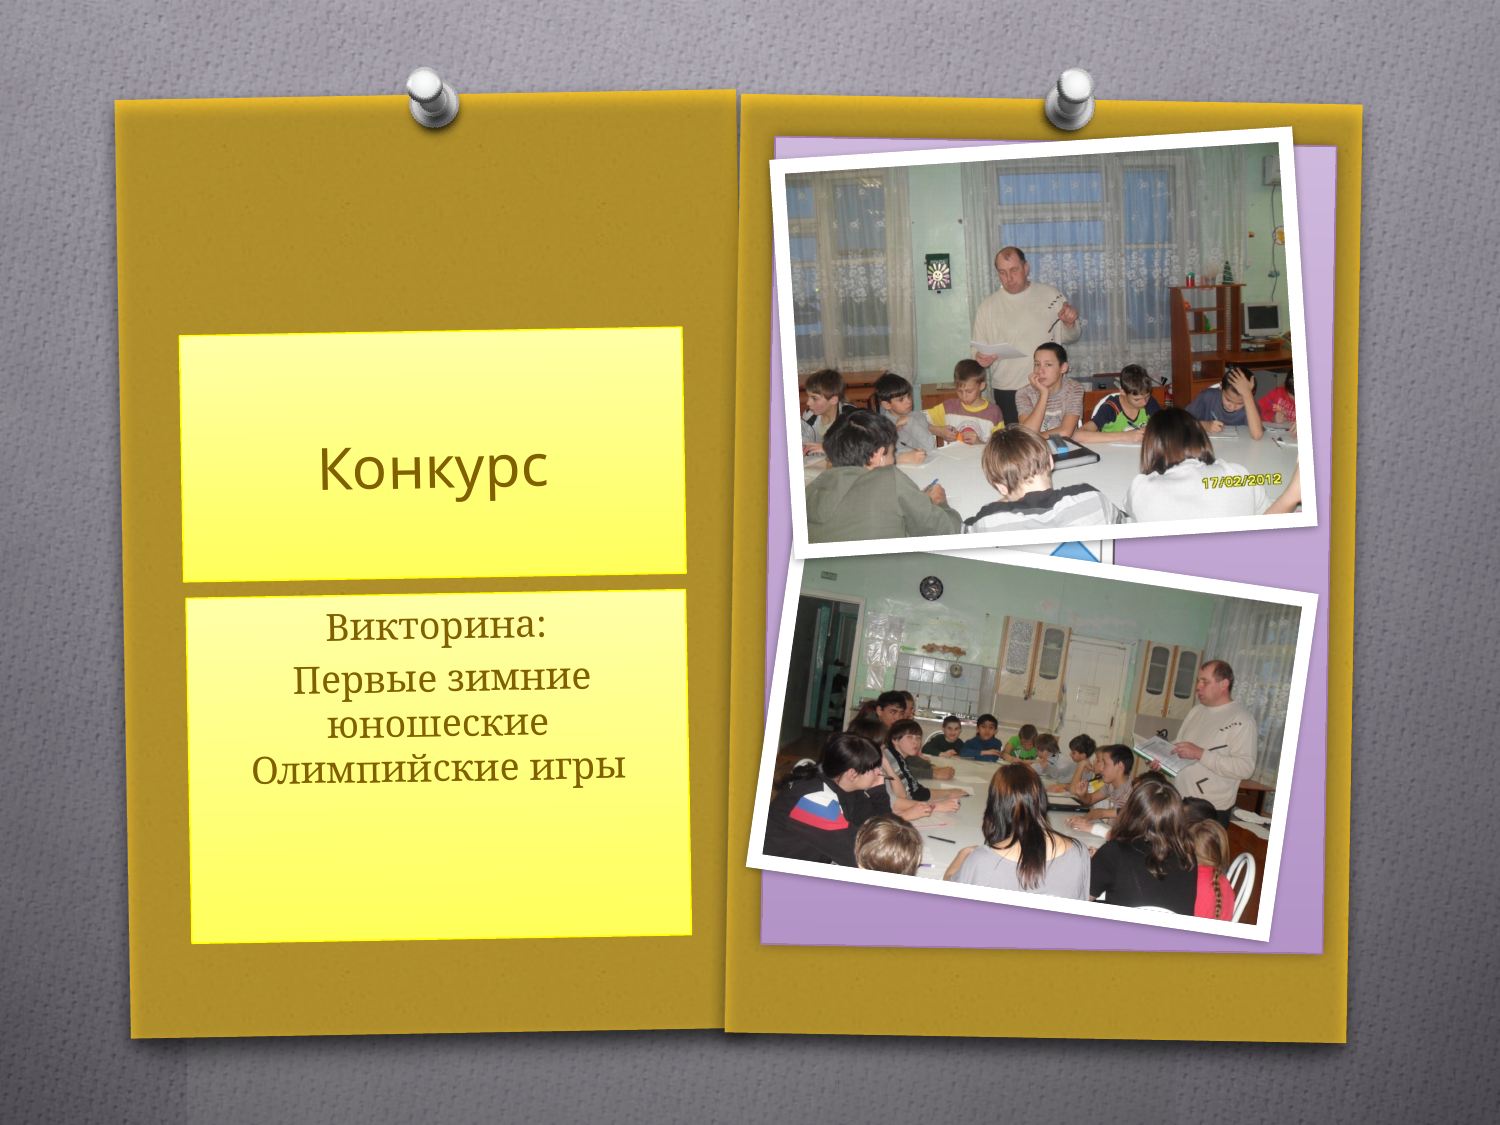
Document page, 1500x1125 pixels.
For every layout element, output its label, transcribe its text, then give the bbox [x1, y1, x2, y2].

picture [763, 141, 1330, 949]
picture [1016, 41, 1138, 140]
list Викторина: Первые зимние юношеские Олимпийские игры [185, 588, 693, 945]
picture [375, 33, 497, 157]
title Конкурс [178, 326, 687, 583]
